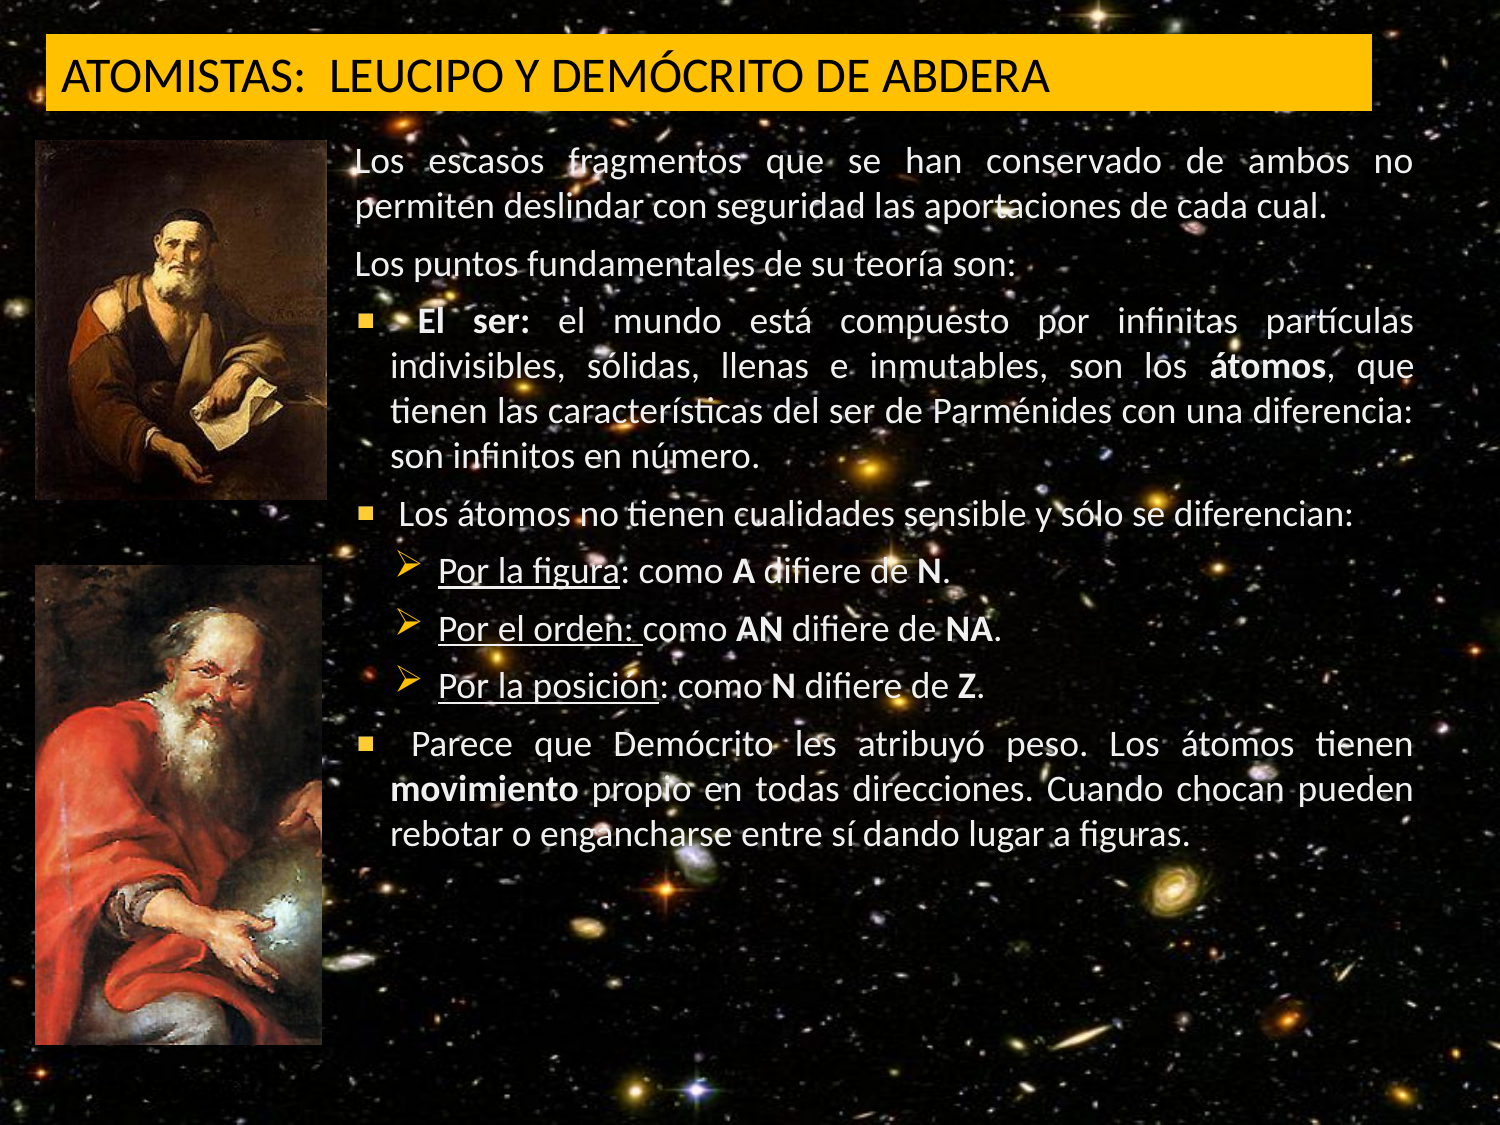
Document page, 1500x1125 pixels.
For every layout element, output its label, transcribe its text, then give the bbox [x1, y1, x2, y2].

text_box Los escasos fragmentos que se han conservado de ambos no permiten deslindar con seguridad las aportaciones de cada cual. Los puntos fundamentales de su teoría son: El ser: el mundo está compuesto por infinitas partículas indivisibles, sólidas, llenas e inmutables, son los átomos, que tienen las características del ser de Parménides con una diferencia: son infinitos en número. Los átomos no tienen cualidades sensible y sólo se diferencian: Por la figura: como A difiere de N. Por el orden: como AN difiere de NA. Por la posición: como N difiere de Z. Parece que Demócrito les atribuyó peso. Los átomos tienen movimiento propio en todas direcciones. Cuando chocan pueden rebotar o engancharse entre sí dando lugar a figuras. [339, 128, 1430, 919]
text_box ATOMISTAS: LEUCIPO Y DEMÓCRITO DE ABDERA [46, 35, 1372, 110]
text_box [34, 140, 352, 1114]
picture [0, 0, 1500, 1125]
